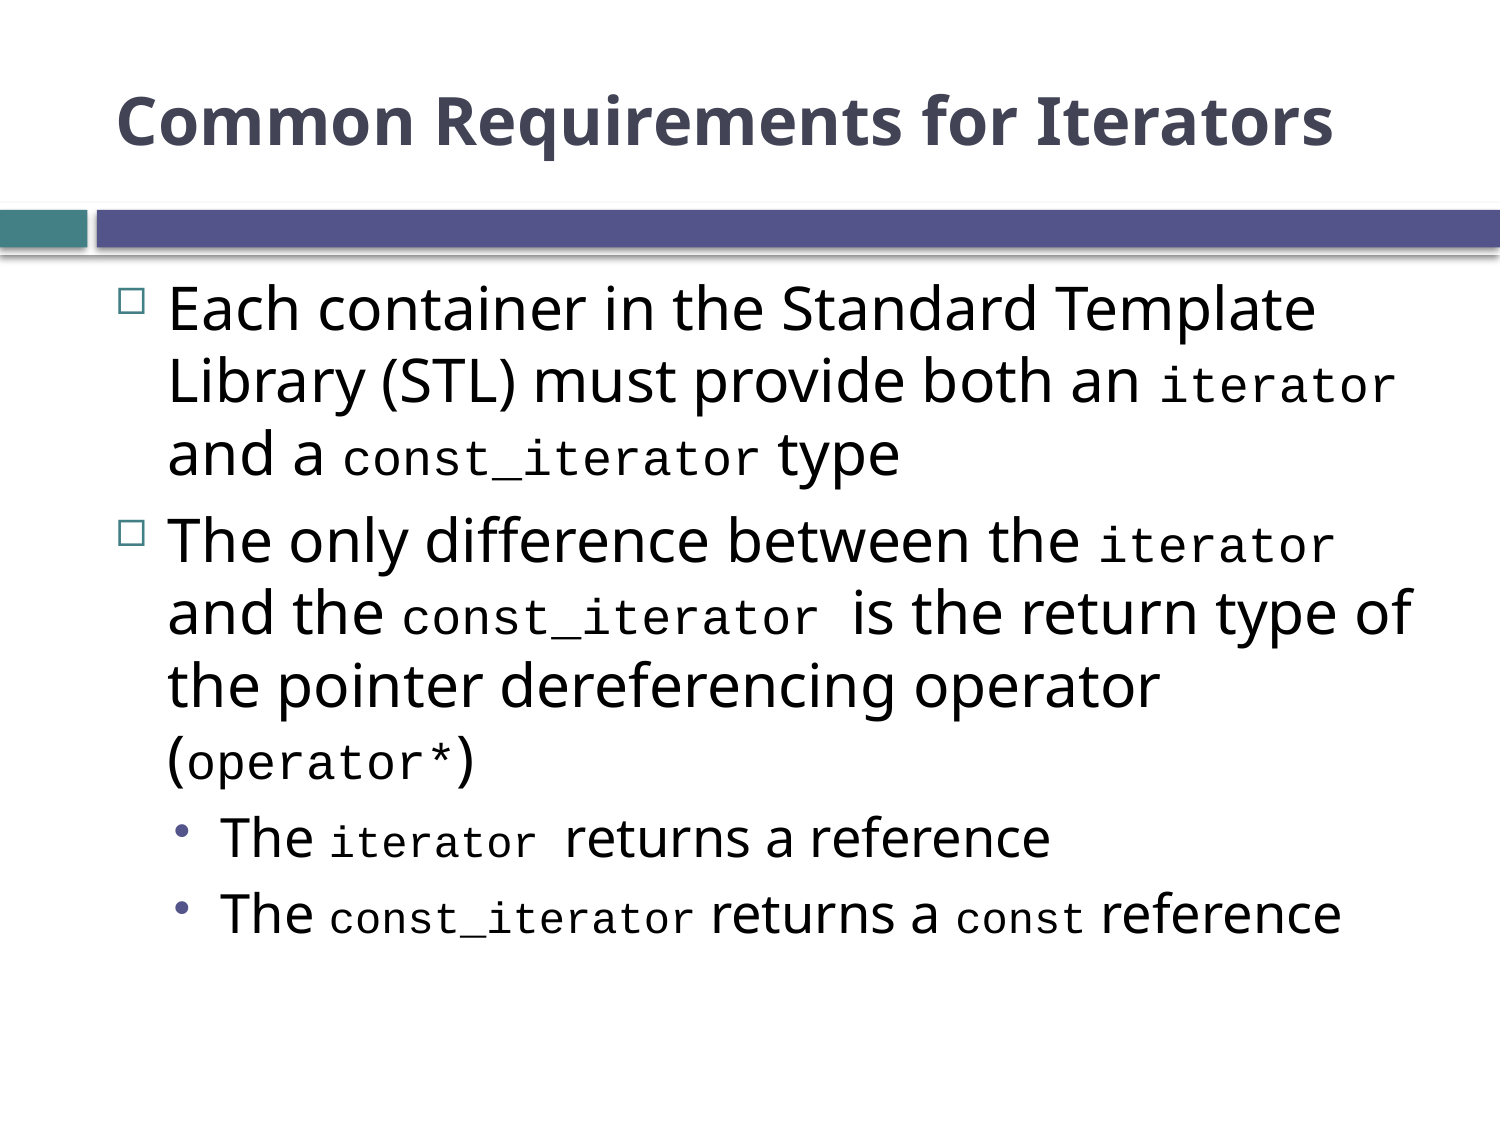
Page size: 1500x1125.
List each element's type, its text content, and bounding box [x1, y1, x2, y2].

title Common Requirements for Iterators [100, 37, 1439, 201]
list Each container in the Standard Template Library (STL) must provide both an iterator and a const_iterator type The only difference between the iterator and the const_iterator is the return type of the pointer dereferencing operator (operator*) The iterator returns a reference The const_iterator returns a const reference [100, 262, 1439, 1063]
